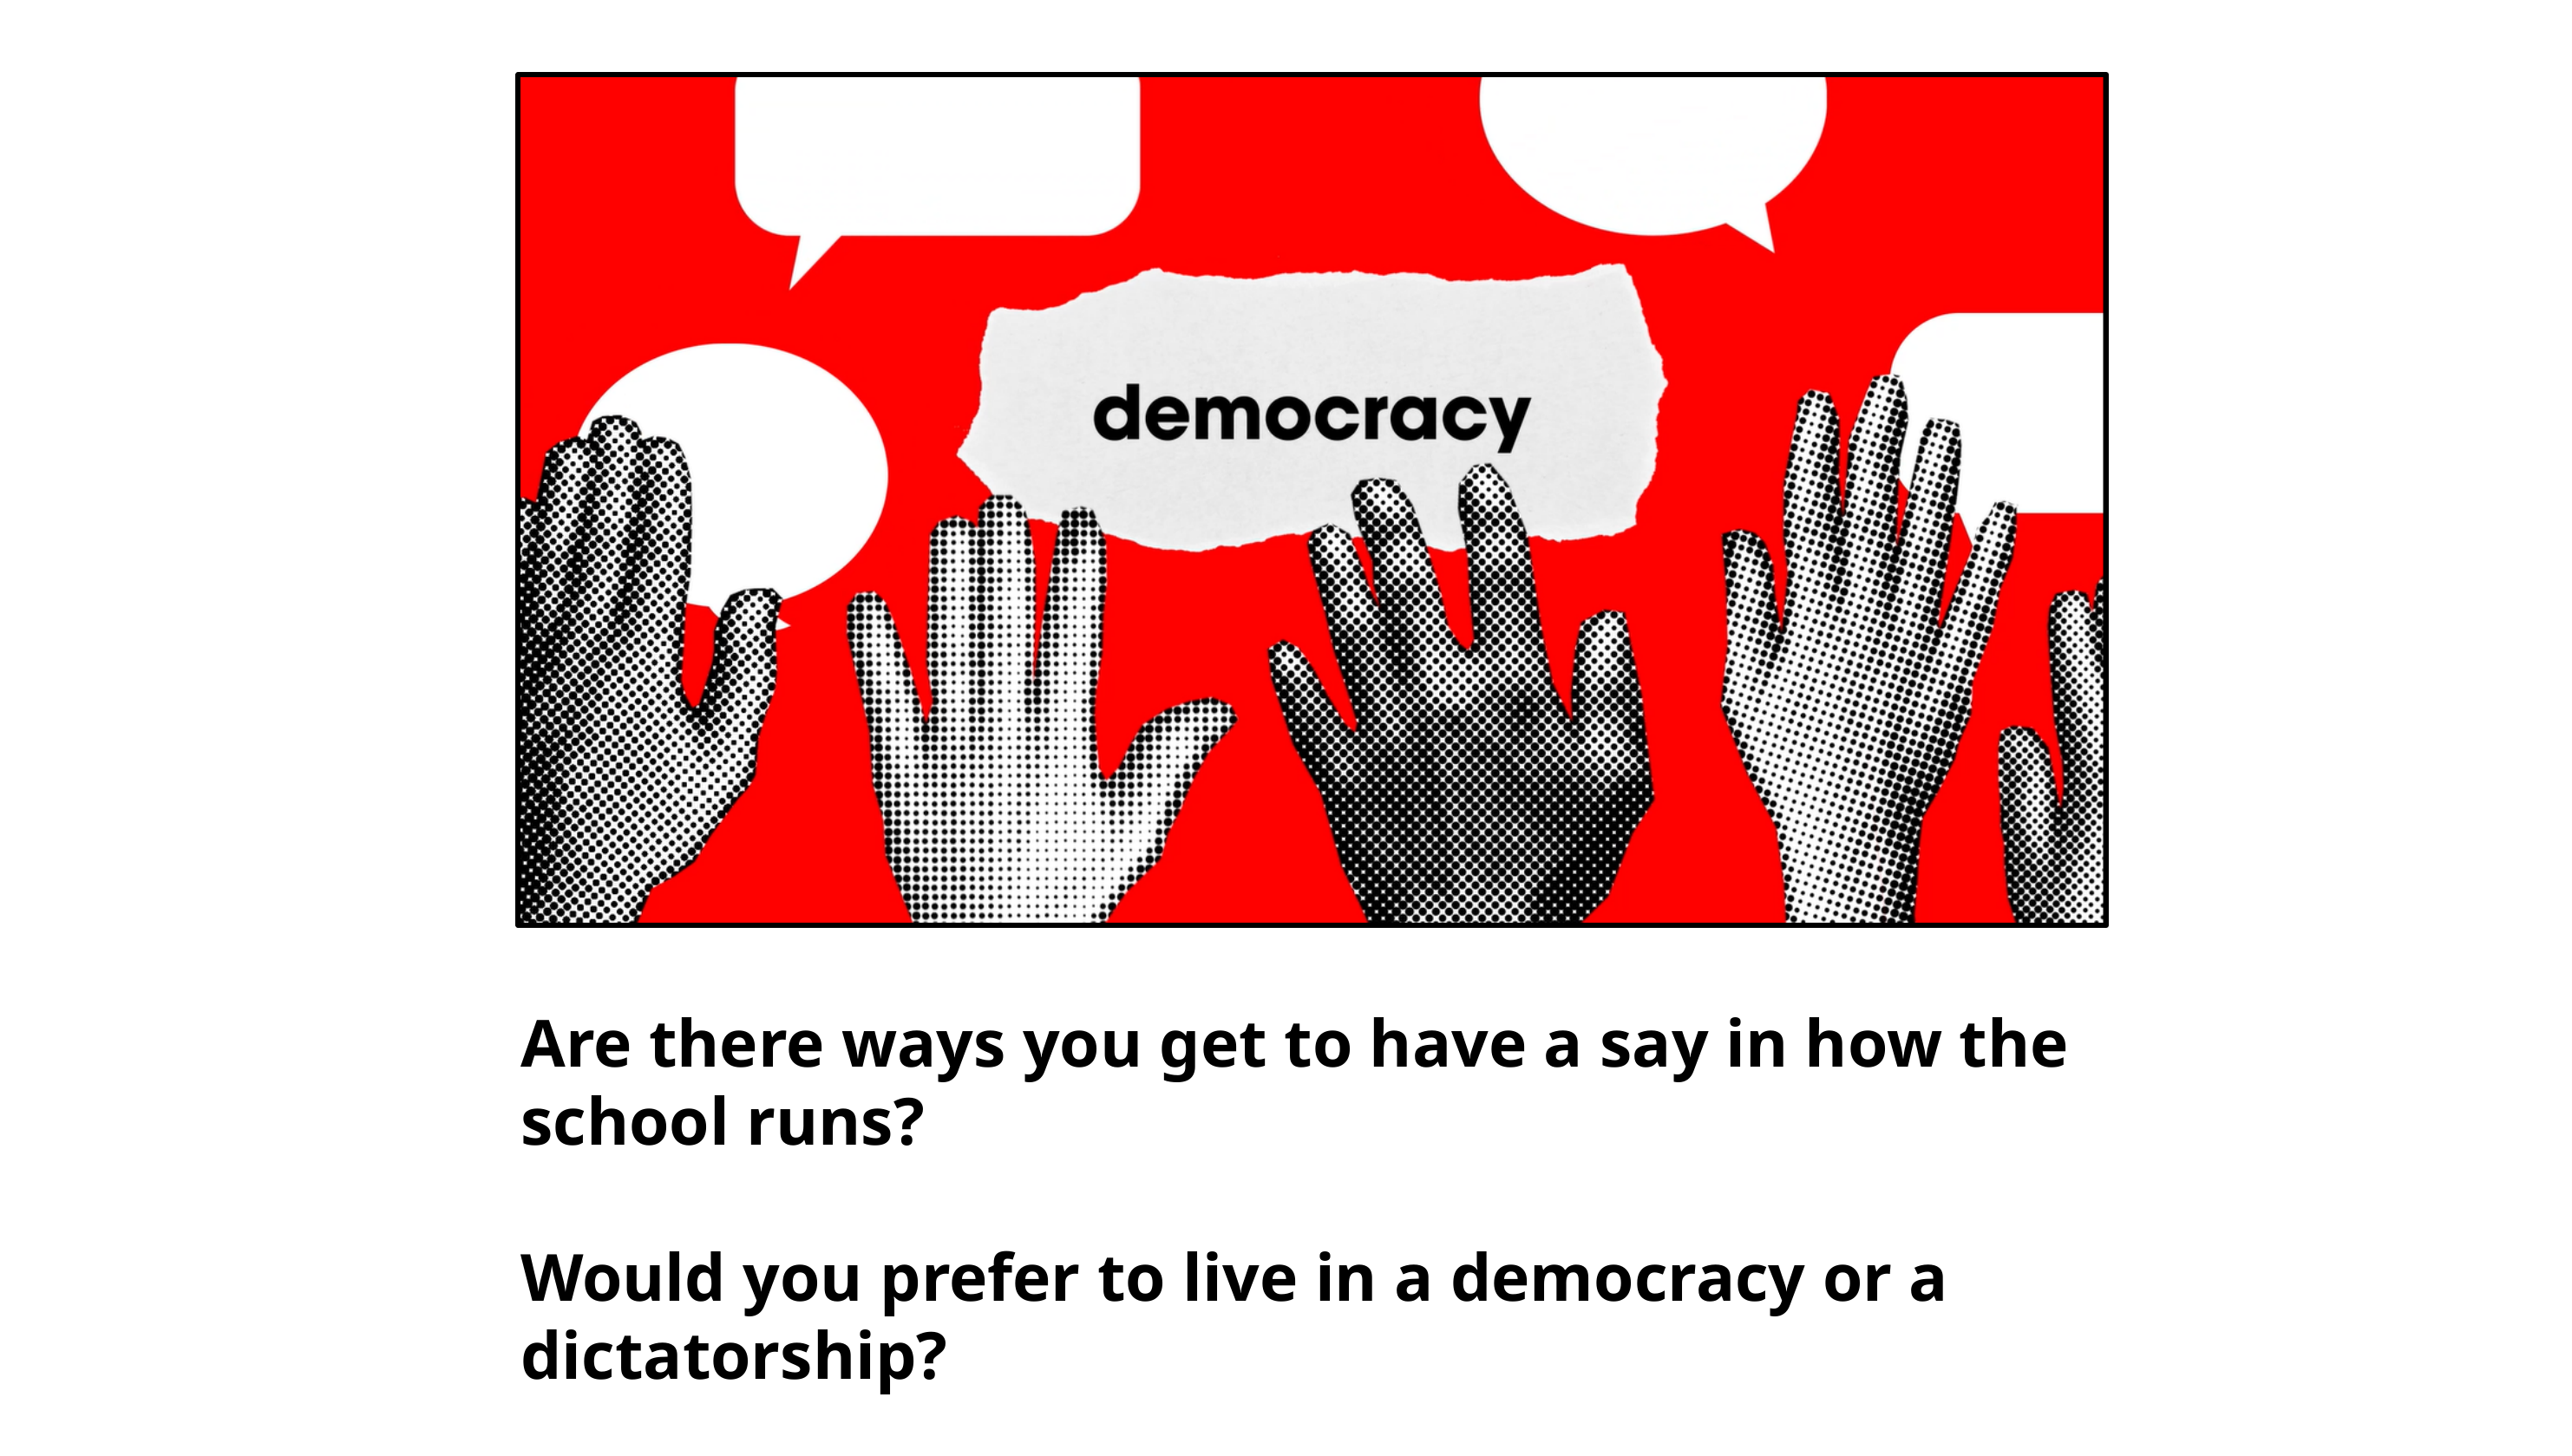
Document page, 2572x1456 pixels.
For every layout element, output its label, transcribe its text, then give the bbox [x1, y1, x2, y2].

picture [520, 76, 2104, 924]
text_box Are there ways you get to have a say in how the school runs? Would you prefer to live in a democracy or a dictatorship? [520, 1002, 2185, 1393]
